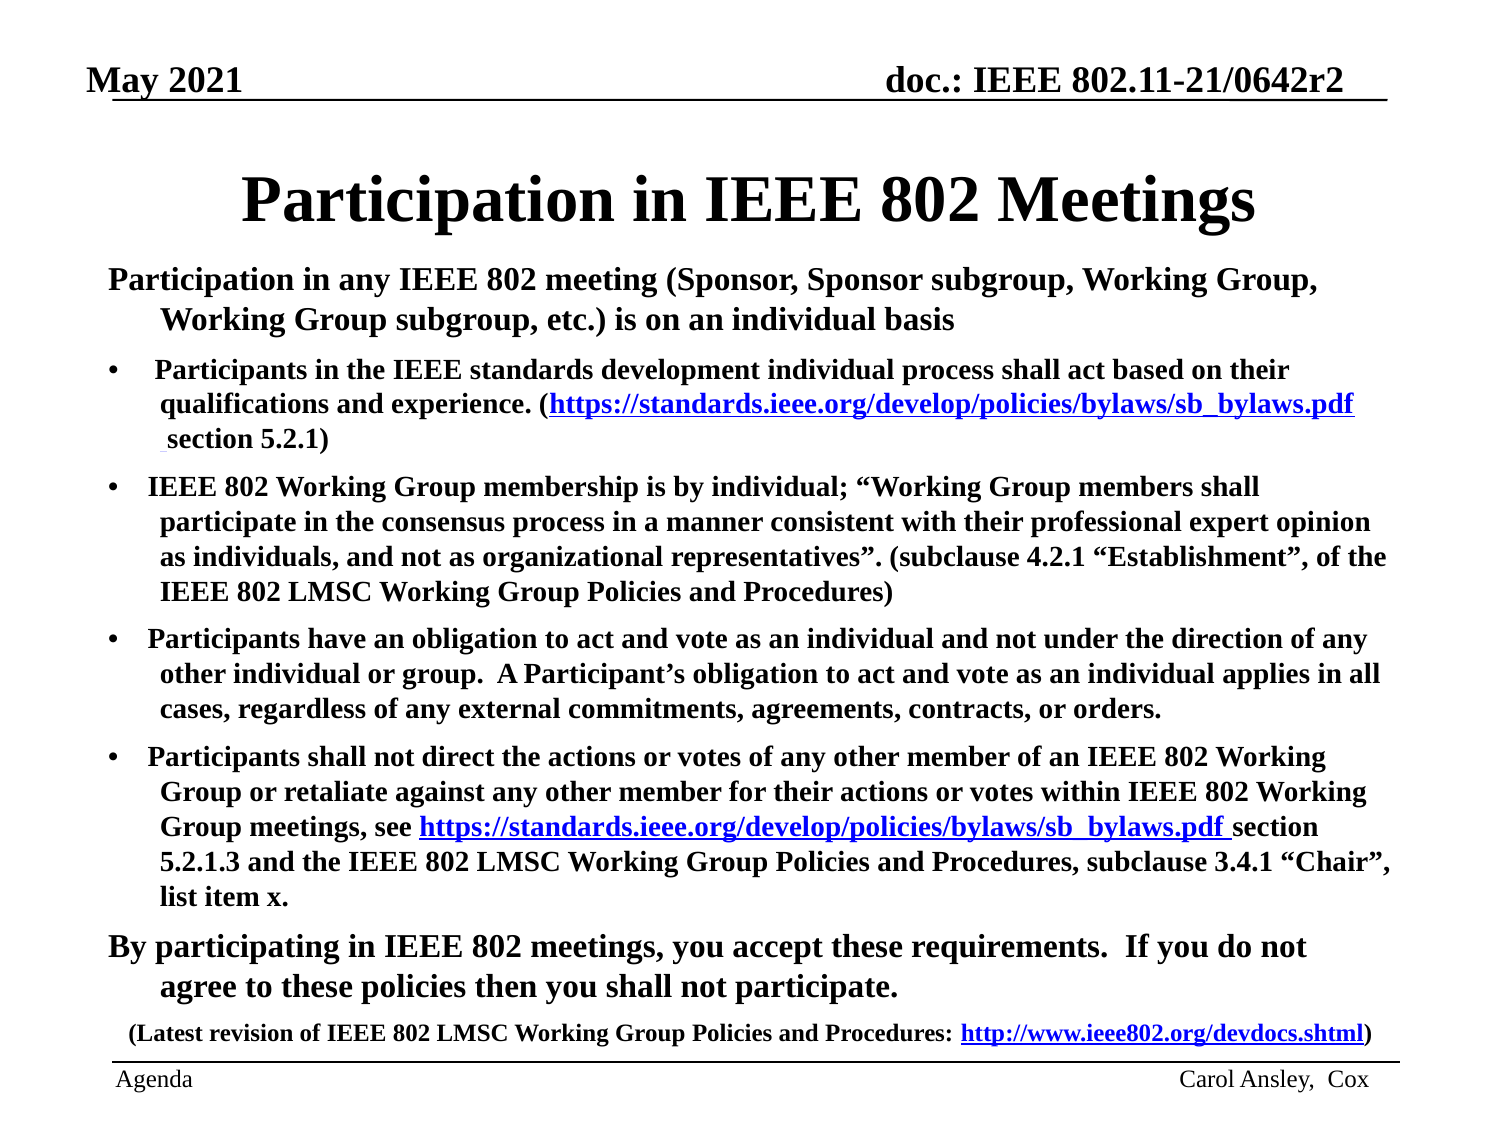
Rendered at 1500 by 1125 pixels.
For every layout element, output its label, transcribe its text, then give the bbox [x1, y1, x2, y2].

text_box Participation in any IEEE 802 meeting (Sponsor, Sponsor subgroup, Working Group, Working Group subgroup, etc.) is on an individual basis • Participants in the IEEE standards development individual process shall act based on their qualifications and experience. (https://standards.ieee.org/develop/policies/bylaws/sb_bylaws.pdf section 5.2.1) • IEEE 802 Working Group membership is by individual; “Working Group members shall participate in the consensus process in a manner consistent with their professional expert opinion as individuals, and not as organizational representatives”. (subclause 4.2.1 “Establishment”, of the IEEE 802 LMSC Working Group Policies and Procedures) • Participants have an obligation to act and vote as an individual and not under the direction of any other individual or group. A Participant’s obligation to act and vote as an individual applies in all cases, regardless of any external commitments, agreements, contracts, or orders. • Participants shall not direct the actions or votes of any other member of an IEEE 802 Working Group or retaliate against any other member for their actions or votes within IEEE 802 Working Group meetings, see https://standards.ieee.org/develop/policies/bylaws/sb_bylaws.pdf section 5.2.1.3 and the IEEE 802 LMSC Working Group Policies and Procedures, subclause 3.4.1 “Chair”, list item x. By participating in IEEE 802 meetings, you accept these requirements. If you do not agree to these policies then you shall not participate. (Latest revision of IEEE 802 LMSC Working Group Policies and Procedures: http://www.ieee802.org/devdocs.shtml) [99, 249, 1400, 1055]
text_box Participation in IEEE 802 Meetings [112, 147, 1388, 243]
